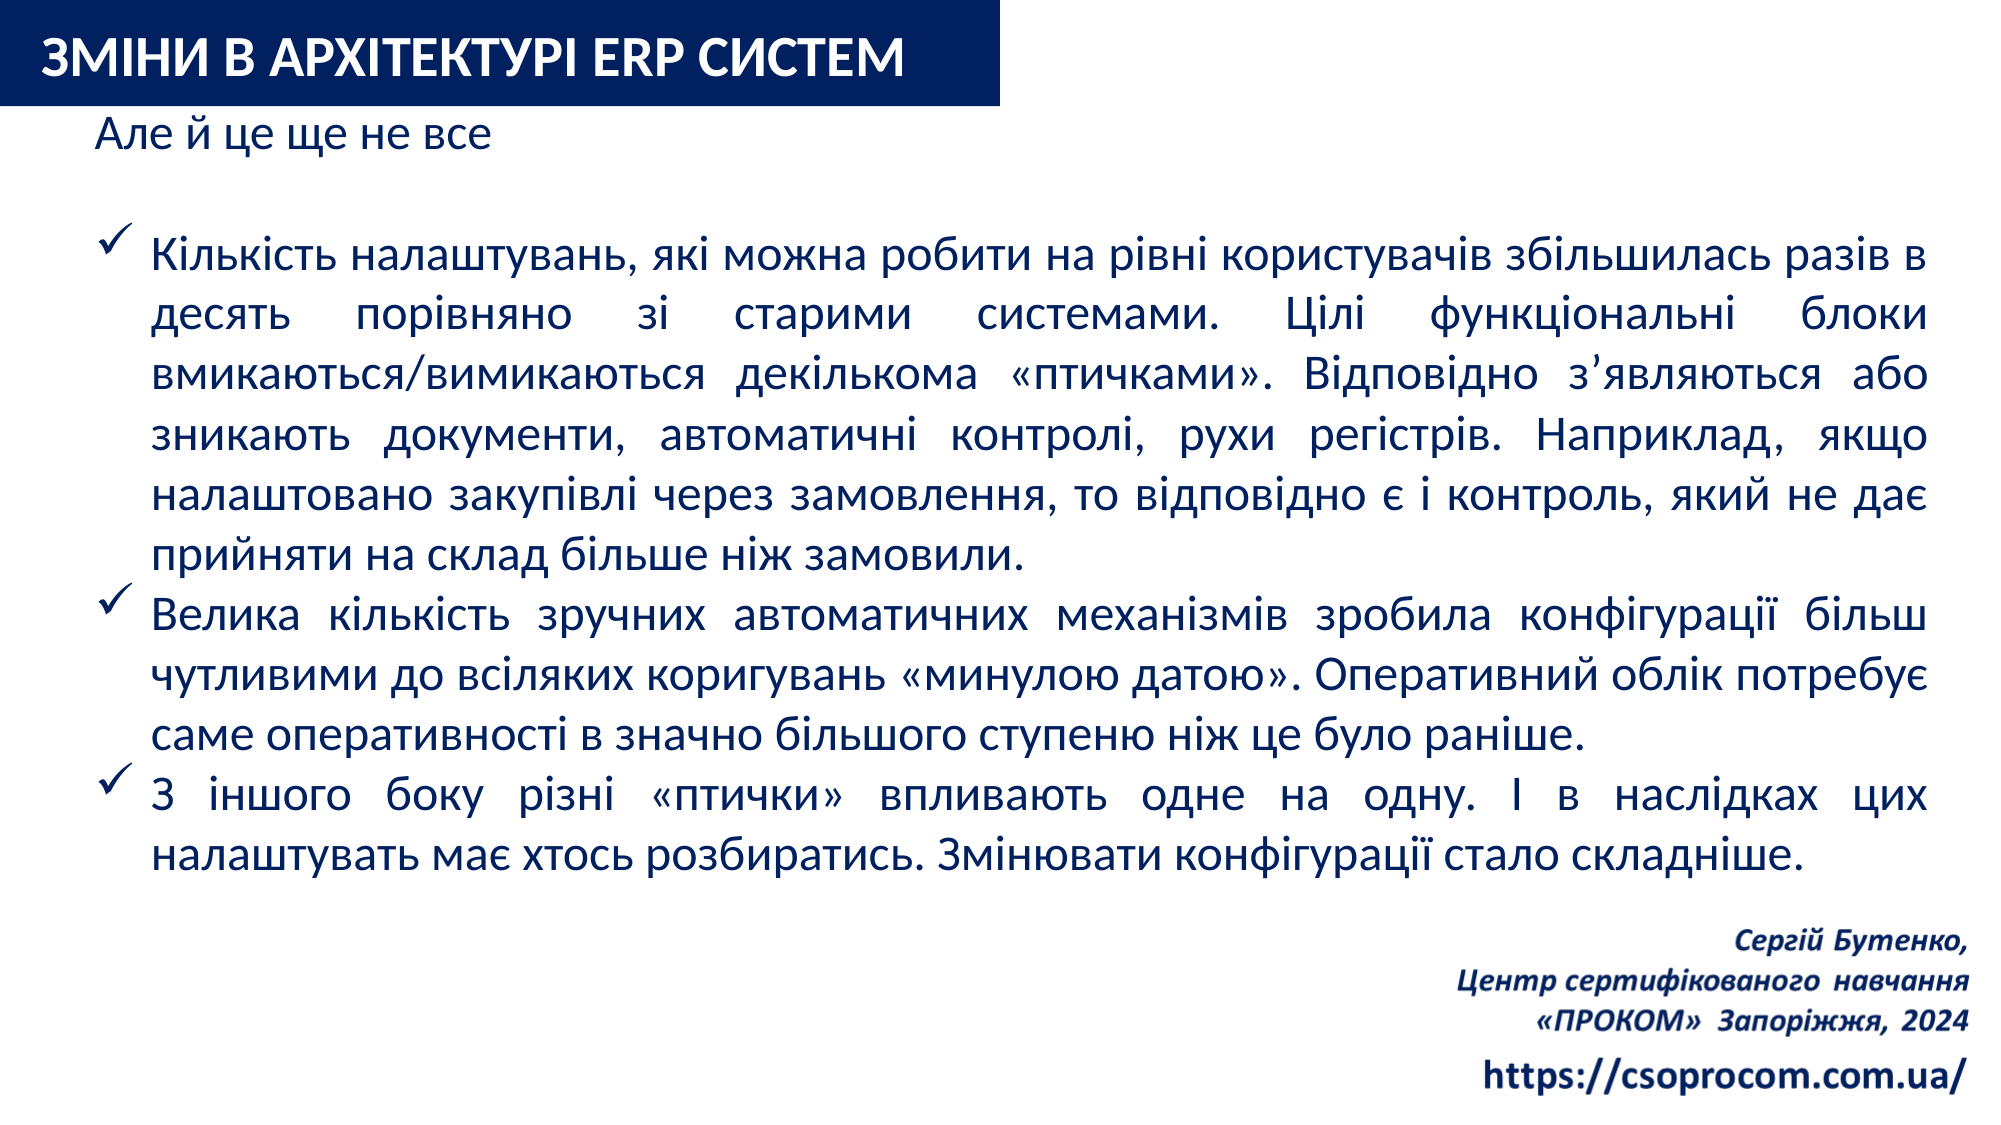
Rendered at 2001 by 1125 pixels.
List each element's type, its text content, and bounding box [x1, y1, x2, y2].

text_box ЗМІНИ В АРХІТЕКТУРІ ERP СИСТЕМ [0, 0, 1000, 107]
text_box Але й це ще не все Кількість налаштувань, які можна робити на рівні користувачів збільшилась разів в десять порівняно зі старими системами. Цілі функціональні блоки вмикаються/вимикаються декількома «птичками». Відповідно з’являються або зникають документи, автоматичні контролі, рухи регістрів. Наприклад, якщо налаштовано закупівлі через замовлення, то відповідно є і контроль, який не дає прийняти на склад більше ніж замовили. Велика кількість зручних автоматичних механізмів зробила конфігурації більш чутливими до всіляких коригувань «минулою датою». Оперативний облік потребує саме оперативності в значно більшого ступеню ніж це було раніше. З іншого боку різні «птички» впливають одне на одну. І в наслідках цих налаштувать має хтось розбиратись. Змінювати конфігурації стало складніше. [79, 92, 1944, 888]
picture [1373, 909, 2000, 1125]
